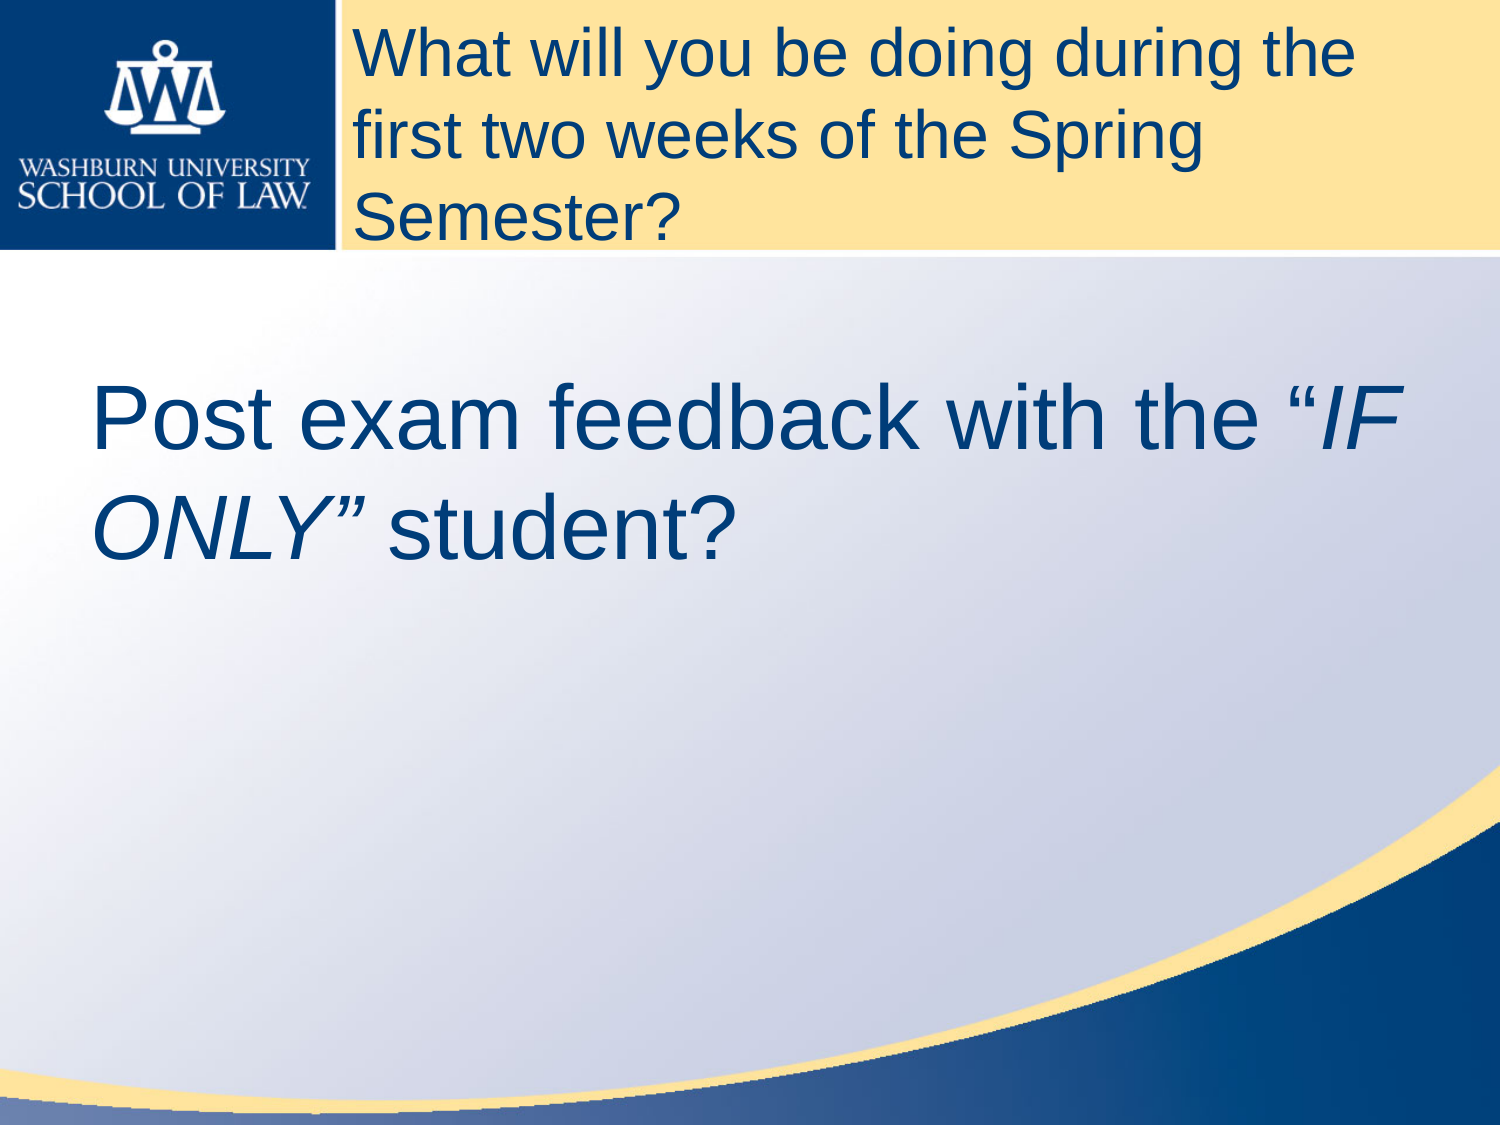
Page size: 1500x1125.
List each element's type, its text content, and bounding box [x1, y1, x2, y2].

list Post exam feedback with the “IF ONLY” student? [75, 350, 1425, 1035]
picture [0, 0, 1500, 1125]
title What will you be doing during the first two weeks of the Spring Semester? [337, 0, 1425, 263]
